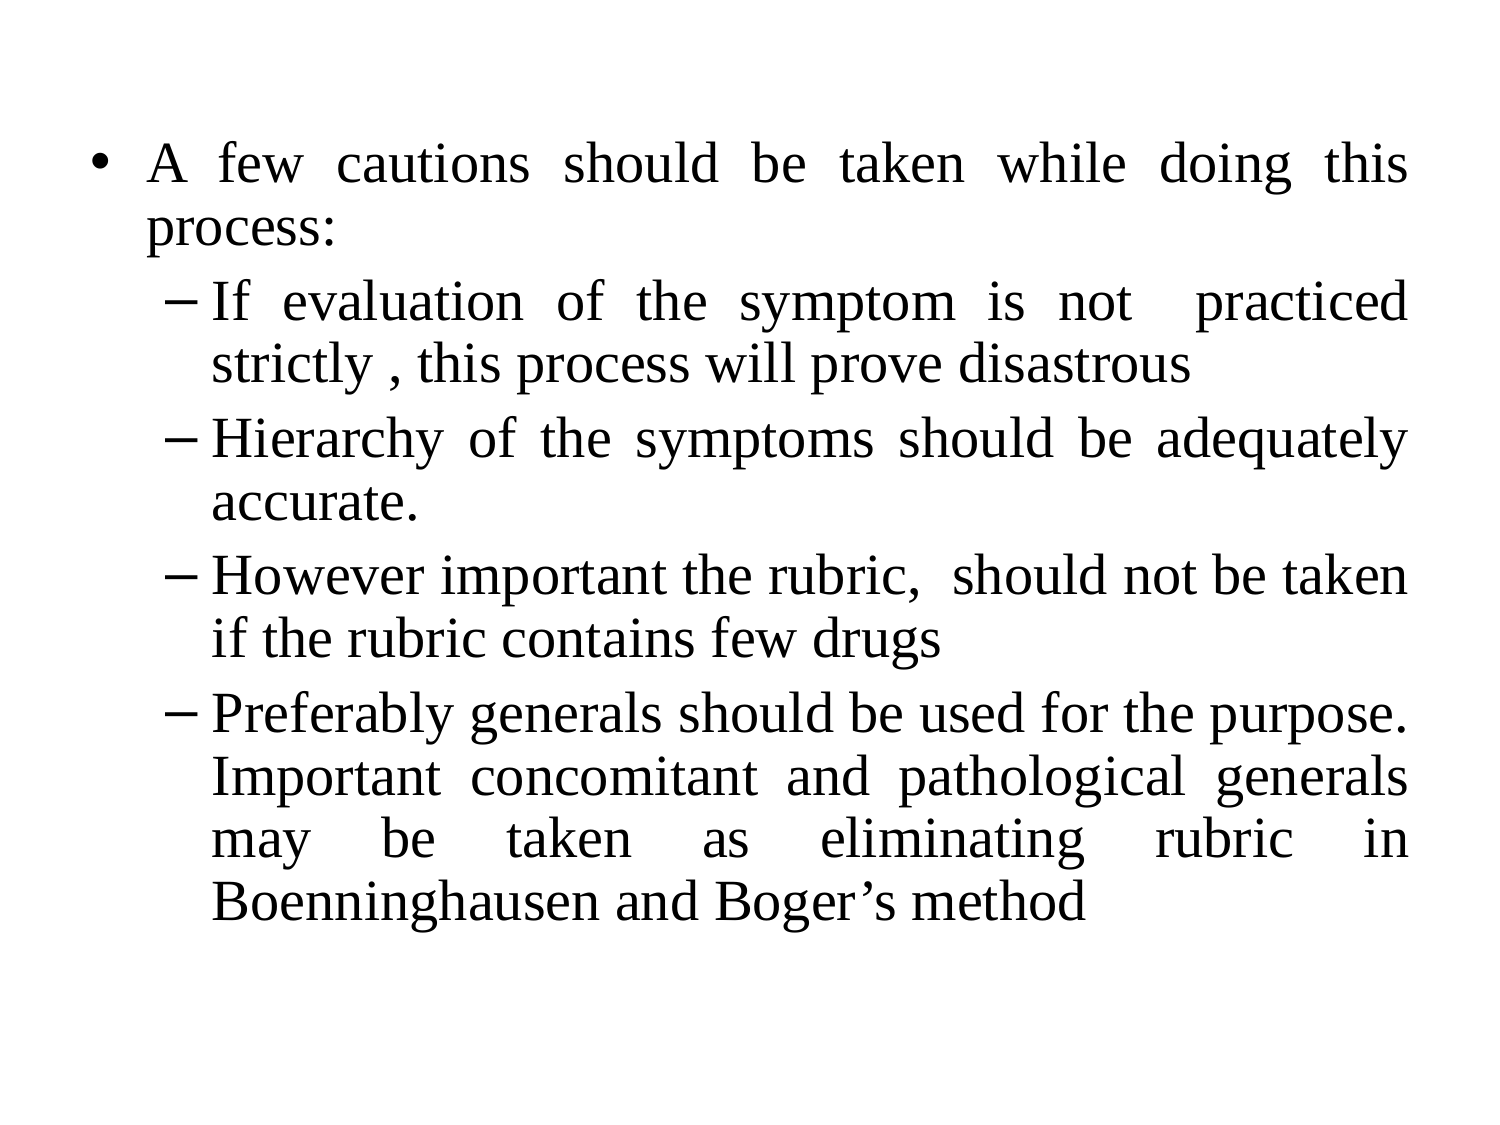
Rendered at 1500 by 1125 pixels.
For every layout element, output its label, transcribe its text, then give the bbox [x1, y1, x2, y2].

list A few cautions should be taken while doing this process: If evaluation of the symptom is not practiced strictly , this process will prove disastrous Hierarchy of the symptoms should be adequately accurate. However important the rubric, should not be taken if the rubric contains few drugs Preferably generals should be used for the purpose. Important concomitant and pathological generals may be taken as eliminating rubric in Boenninghausen and Boger’s method [75, 125, 1425, 1005]
